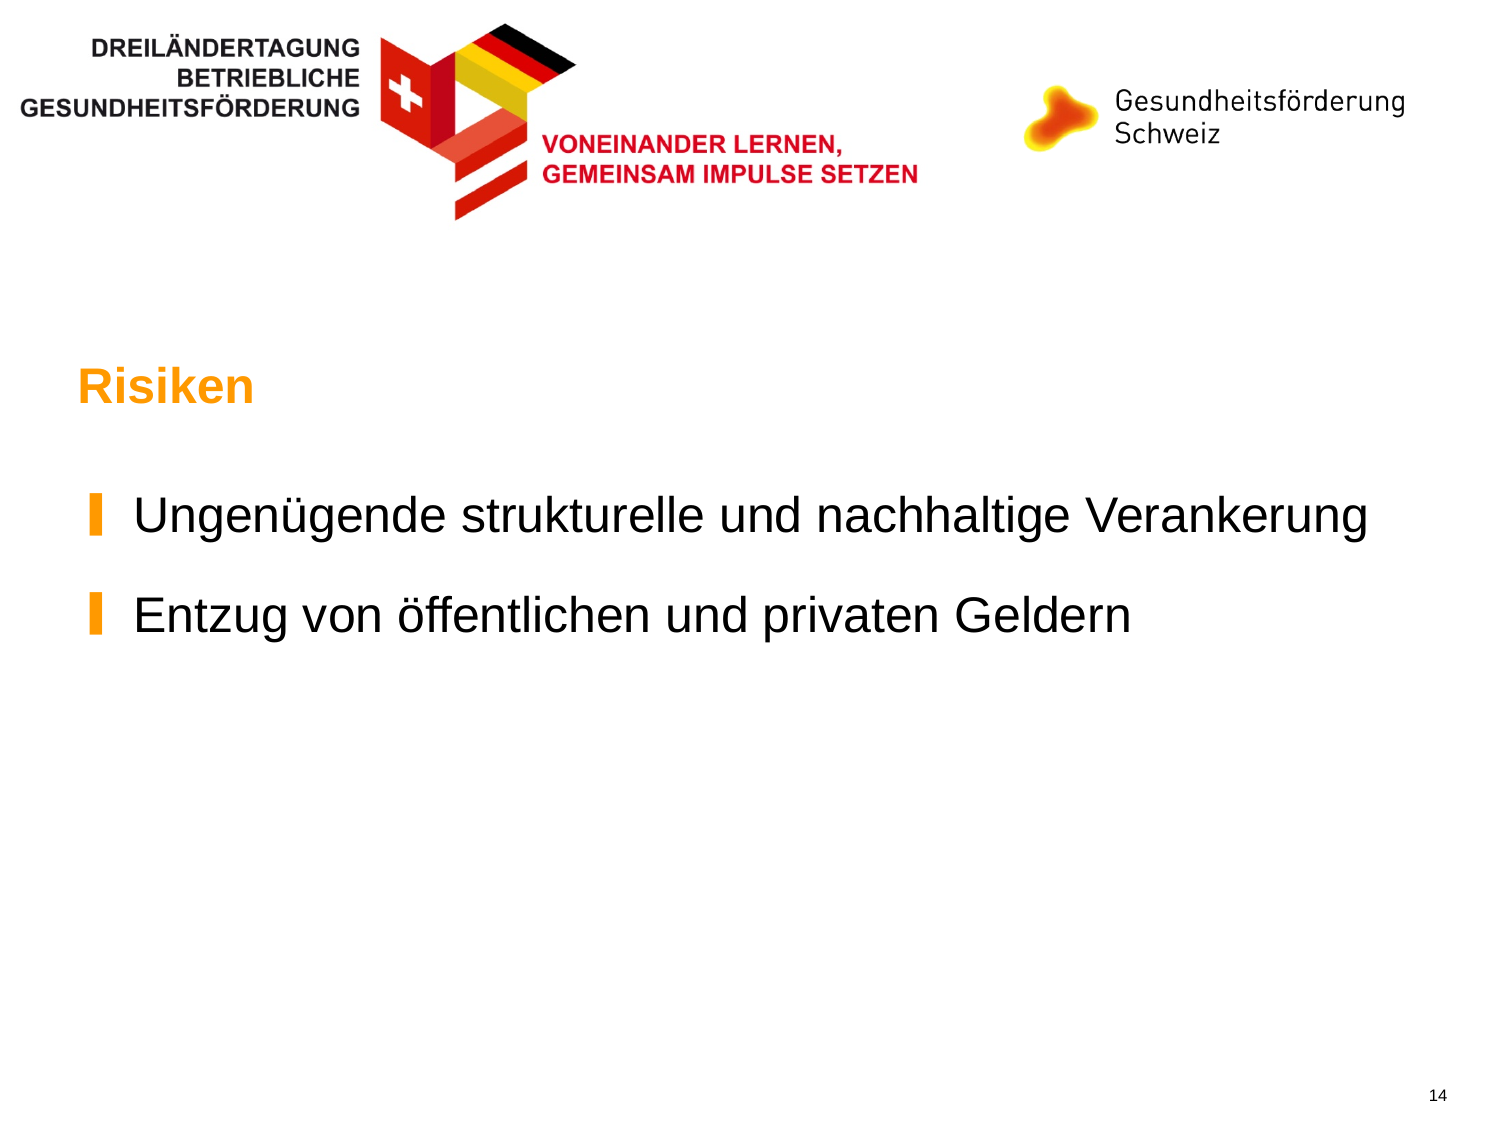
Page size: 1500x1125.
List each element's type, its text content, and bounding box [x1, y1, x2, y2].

title Risiken [62, 258, 904, 423]
picture [949, 0, 1500, 269]
list Ungenügende strukturelle und nachhaltige Verankerung Entzug von öffentlichen und privaten Geldern [62, 445, 1438, 1051]
picture [0, 0, 944, 250]
slide_number 14 [1237, 1062, 1463, 1113]
